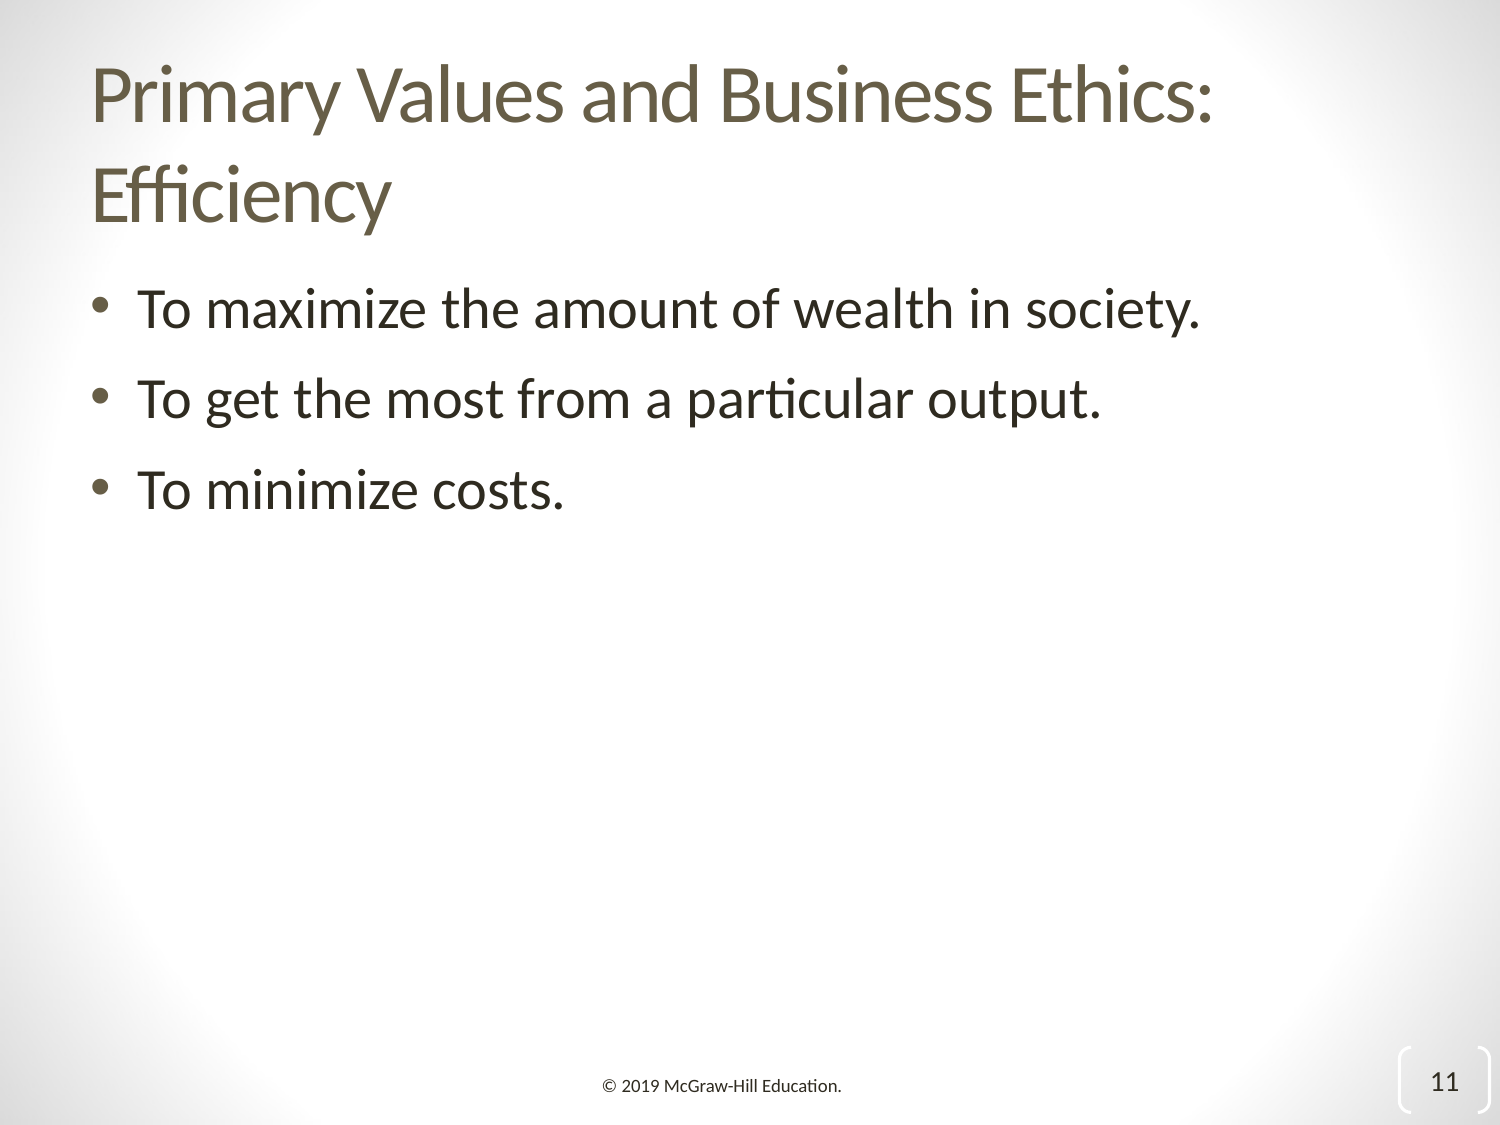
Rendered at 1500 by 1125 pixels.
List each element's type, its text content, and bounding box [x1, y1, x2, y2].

title Primary Values and Business Ethics: Efficiency [75, 45, 1325, 233]
picture [0, 0, 1500, 1125]
list To maximize the amount of wealth in society. To get the most from a particular output. To minimize costs. [75, 262, 1325, 1050]
slide_number 11 [1397, 1045, 1492, 1114]
